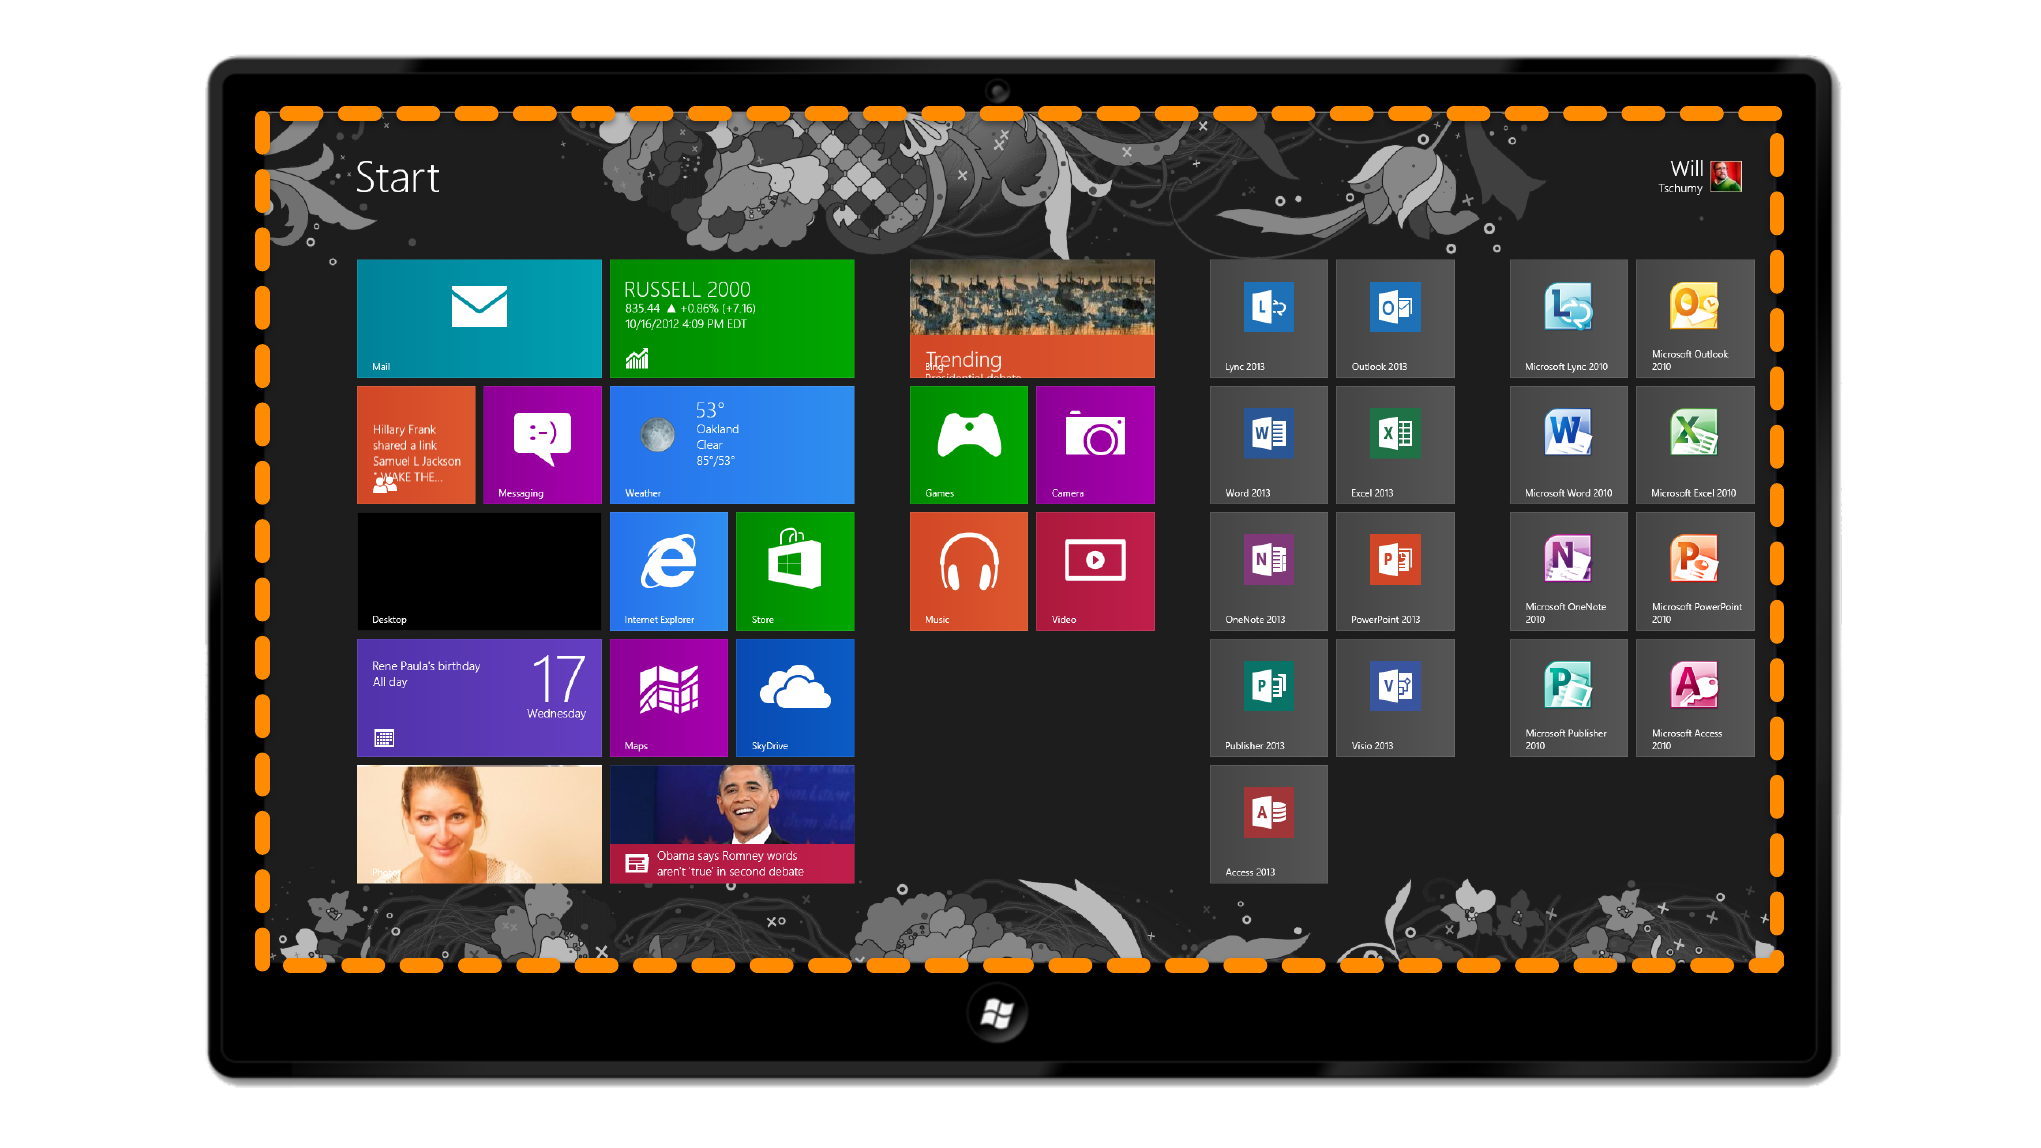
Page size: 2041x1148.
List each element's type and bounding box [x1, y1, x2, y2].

picture [196, 54, 1844, 1088]
